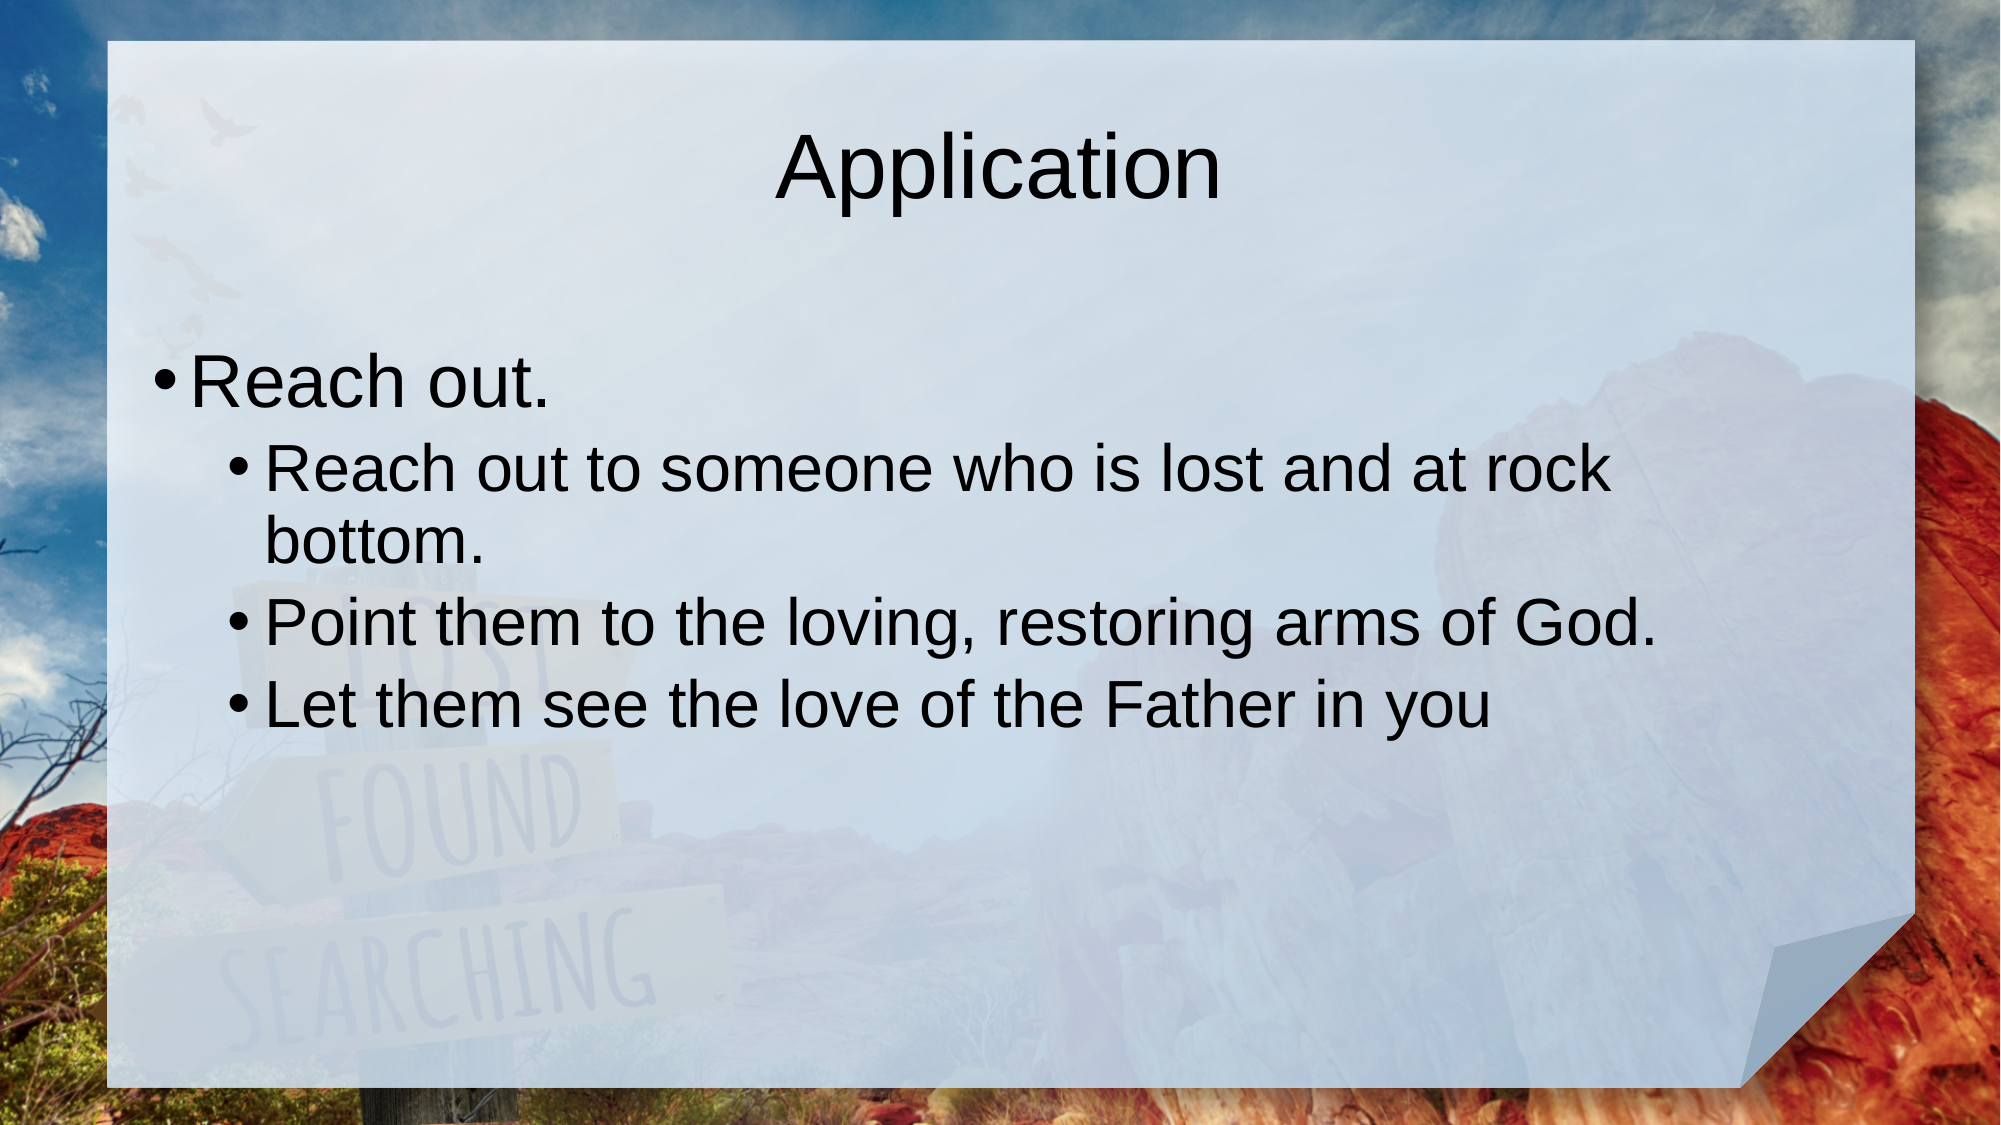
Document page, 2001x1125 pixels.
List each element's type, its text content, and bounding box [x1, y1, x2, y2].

title Application [137, 59, 1863, 278]
picture [0, 0, 2001, 1125]
list Reach out. Reach out to someone who is lost and at rock bottom. Point them to the loving, restoring arms of God. Let them see the love of the Father in you [137, 334, 1863, 1014]
